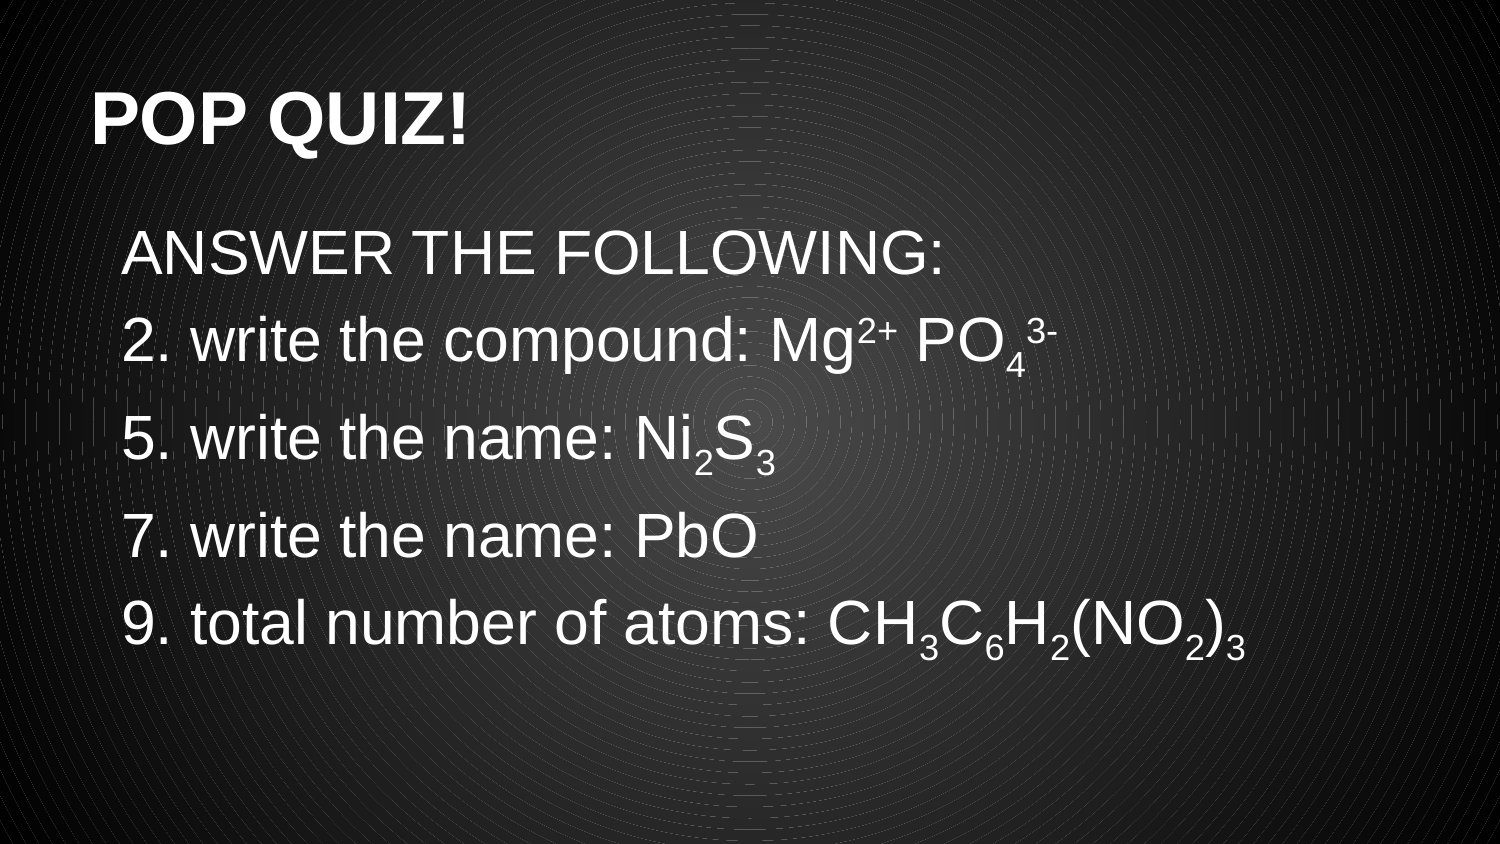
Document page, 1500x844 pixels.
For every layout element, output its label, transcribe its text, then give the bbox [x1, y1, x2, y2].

title POP QUIZ! [75, 33, 1425, 175]
list ANSWER THE FOLLOWING: 2. write the compound: Mg2+ PO43- 5. write the name: Ni2S3 7. write the name: PbO 9. total number of atoms: CH3C6H2(NO2)3 [75, 196, 1425, 808]
